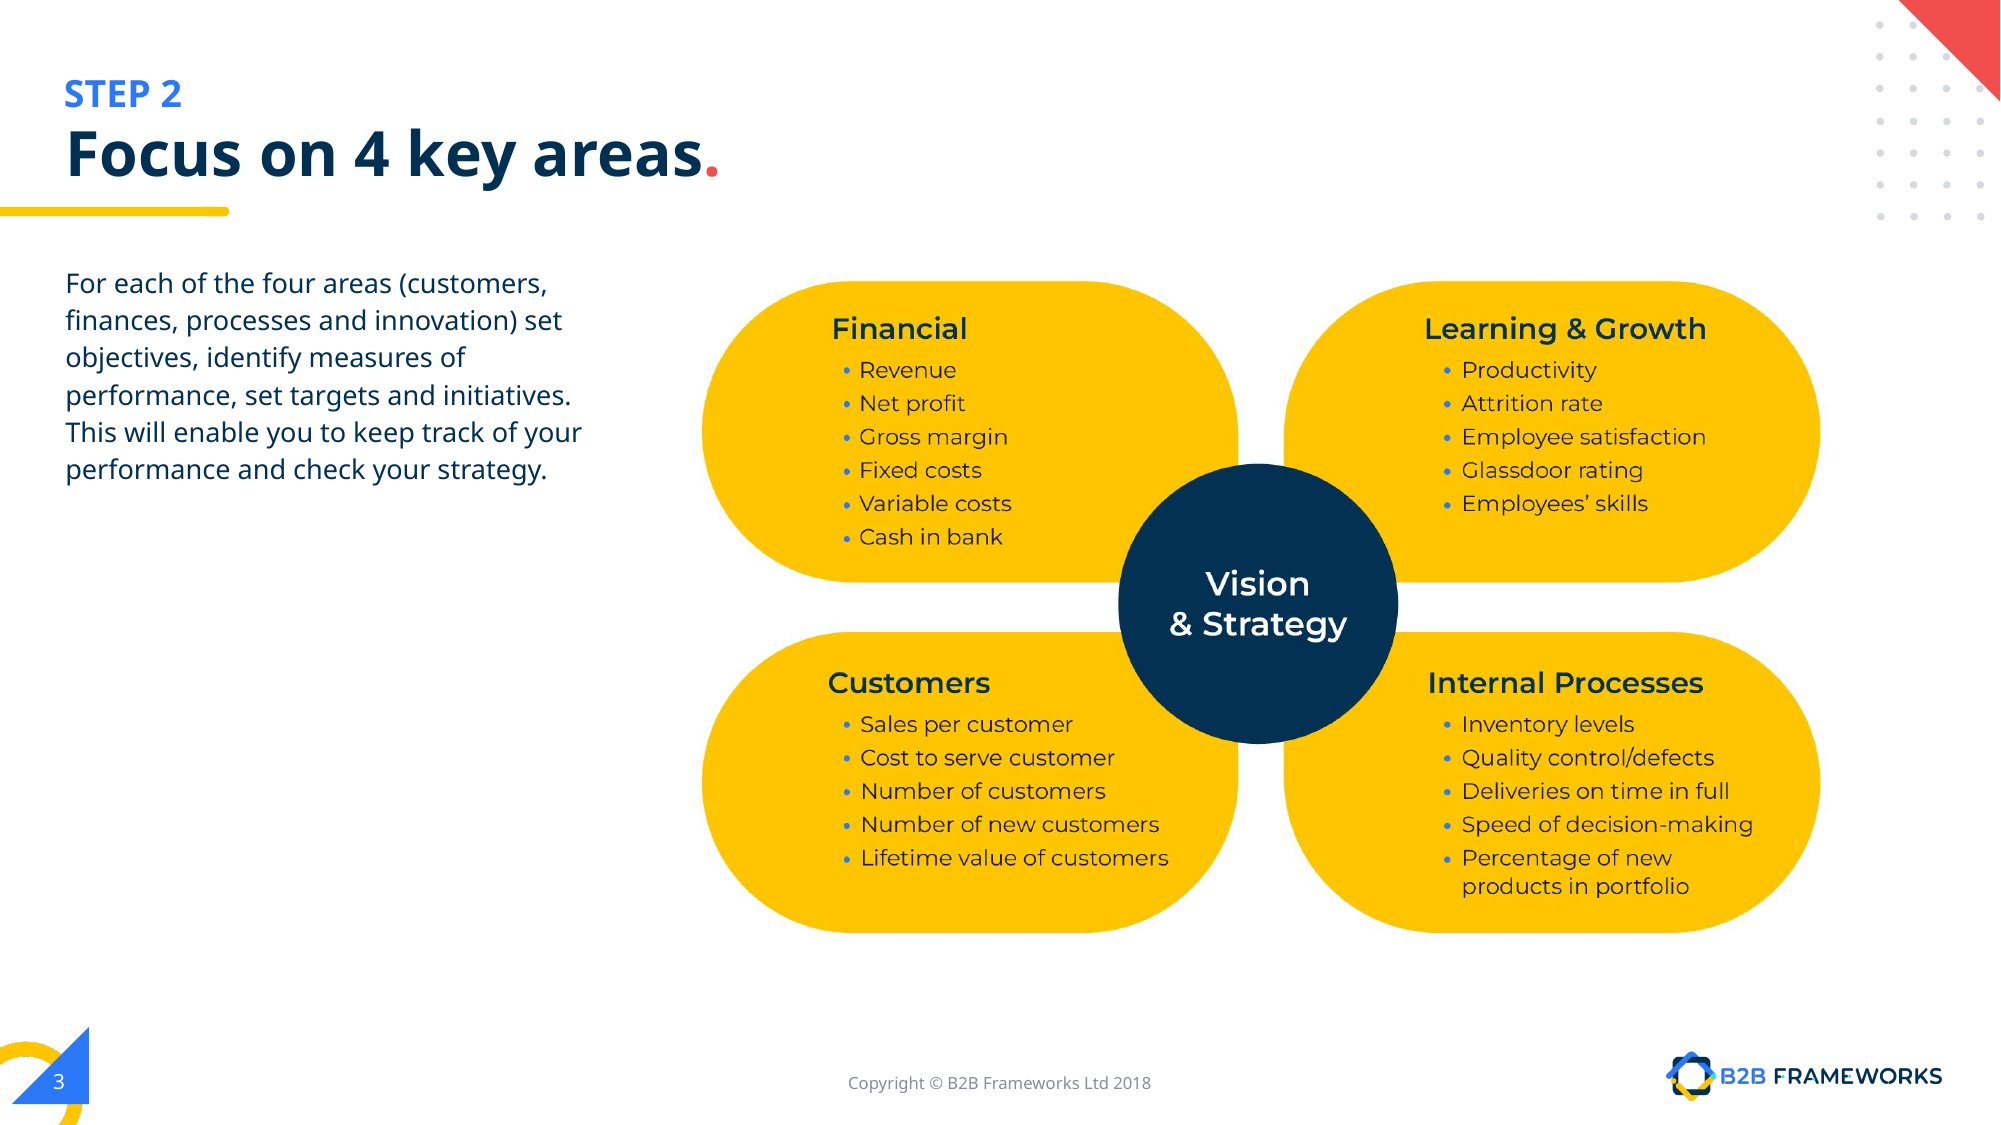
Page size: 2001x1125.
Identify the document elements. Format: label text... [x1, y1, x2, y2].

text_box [0, 206, 230, 217]
picture [0, 1041, 84, 1125]
footer Copyright © B2B Frameworks Ltd 2018 [662, 1052, 1338, 1113]
slide_number ‹#› [38, 1052, 488, 1113]
text_box STEP 2 [49, 62, 1053, 123]
title Focus on 4 key areas. [50, 114, 1590, 199]
picture [1655, 1040, 1952, 1111]
text_box For each of the four areas (customers, finances, processes and innovation) set objectives, identify measures of performance, set targets and initiatives. This will enable you to keep track of your performance and check your strategy. [50, 253, 602, 493]
picture [630, 247, 1893, 967]
